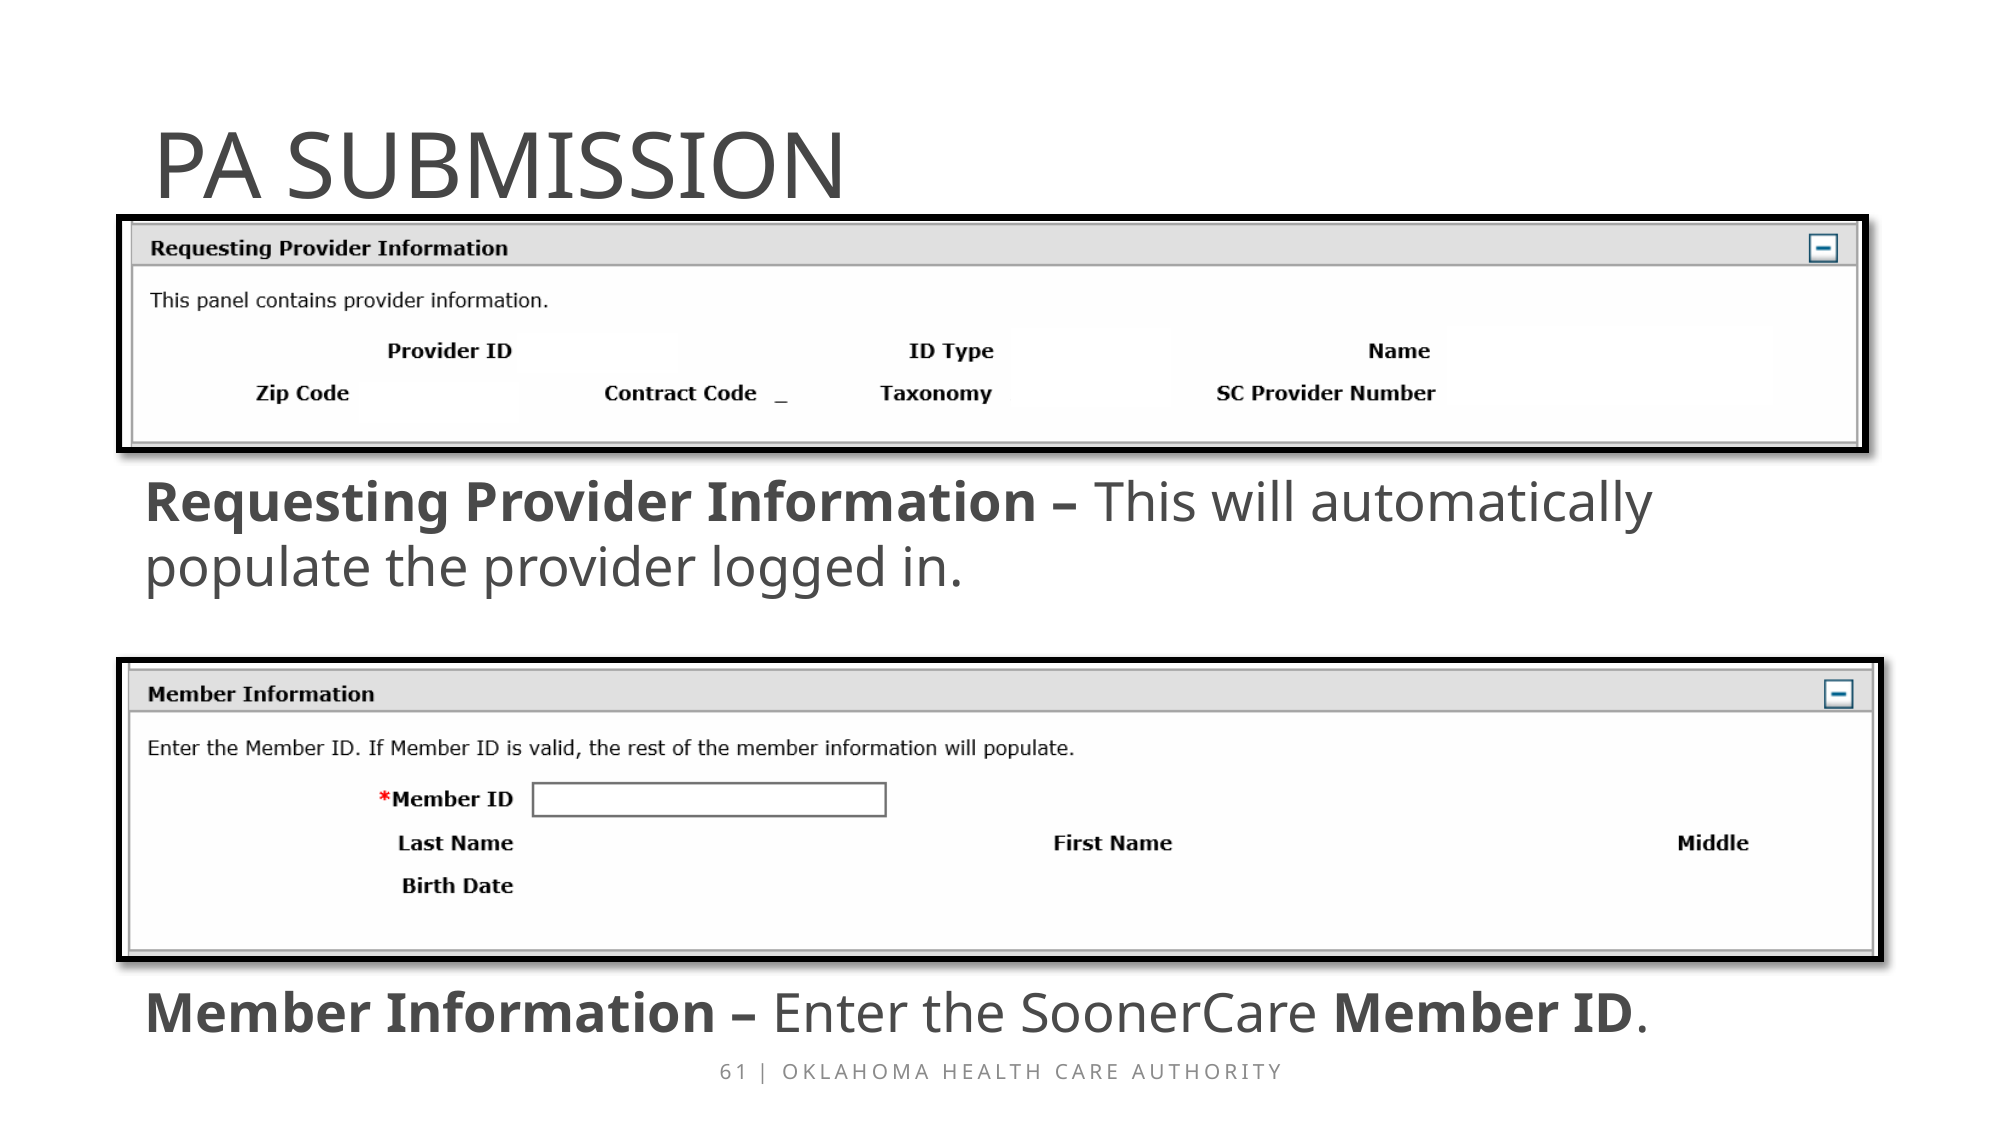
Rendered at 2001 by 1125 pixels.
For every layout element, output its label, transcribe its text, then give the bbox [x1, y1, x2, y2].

text_box Requesting Provider Information – This will automatically populate the provider logged in. [129, 465, 1795, 605]
picture [122, 220, 1863, 447]
title Pa submission [137, 59, 1863, 220]
picture [121, 662, 1879, 957]
text_box Member Information – Enter the SoonerCare Member ID. [129, 975, 1794, 1052]
